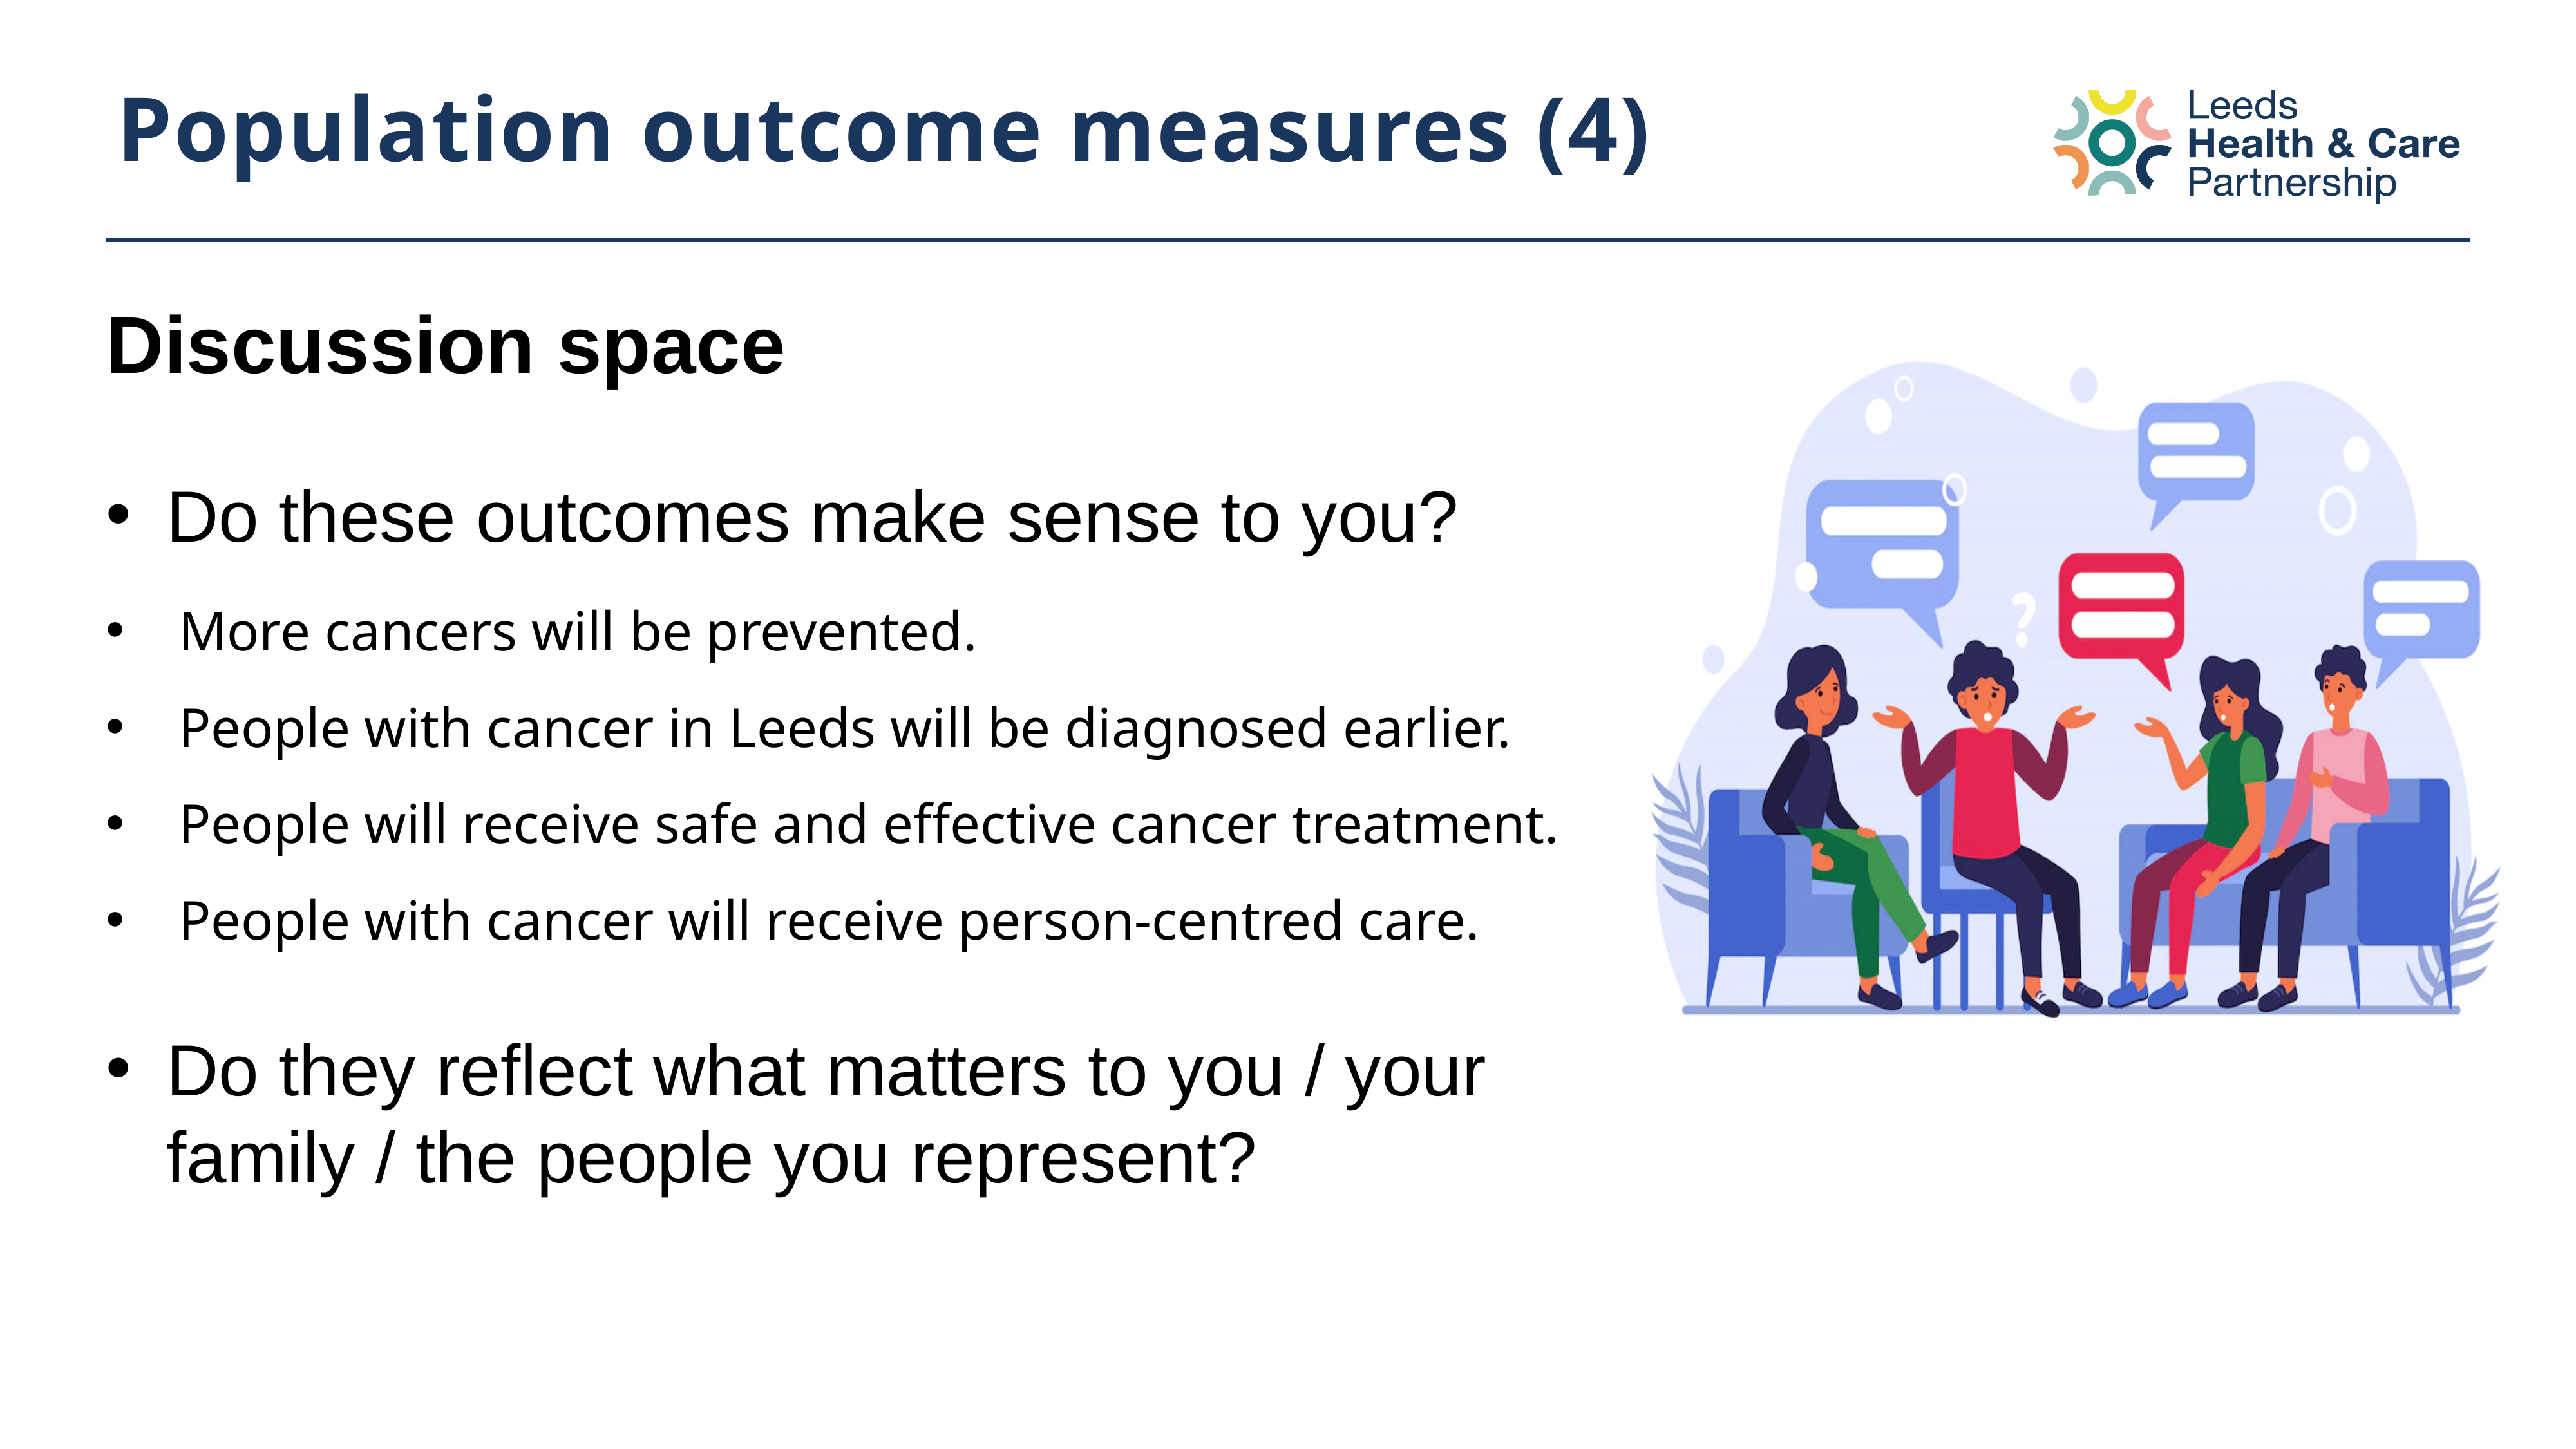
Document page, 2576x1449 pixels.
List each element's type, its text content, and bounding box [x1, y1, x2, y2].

picture [1646, 320, 2504, 1070]
text_box Discussion space Do these outcomes make sense to you? More cancers will be prevented. People with cancer in Leeds will be diagnosed earlier. People will receive safe and effective cancer treatment. People with cancer will receive person-centred care. Do they reflect what matters to you / your family / the people you represent? [96, 287, 1674, 1395]
title Population outcome measures (4) [111, 87, 2433, 219]
picture [2030, 62, 2481, 226]
